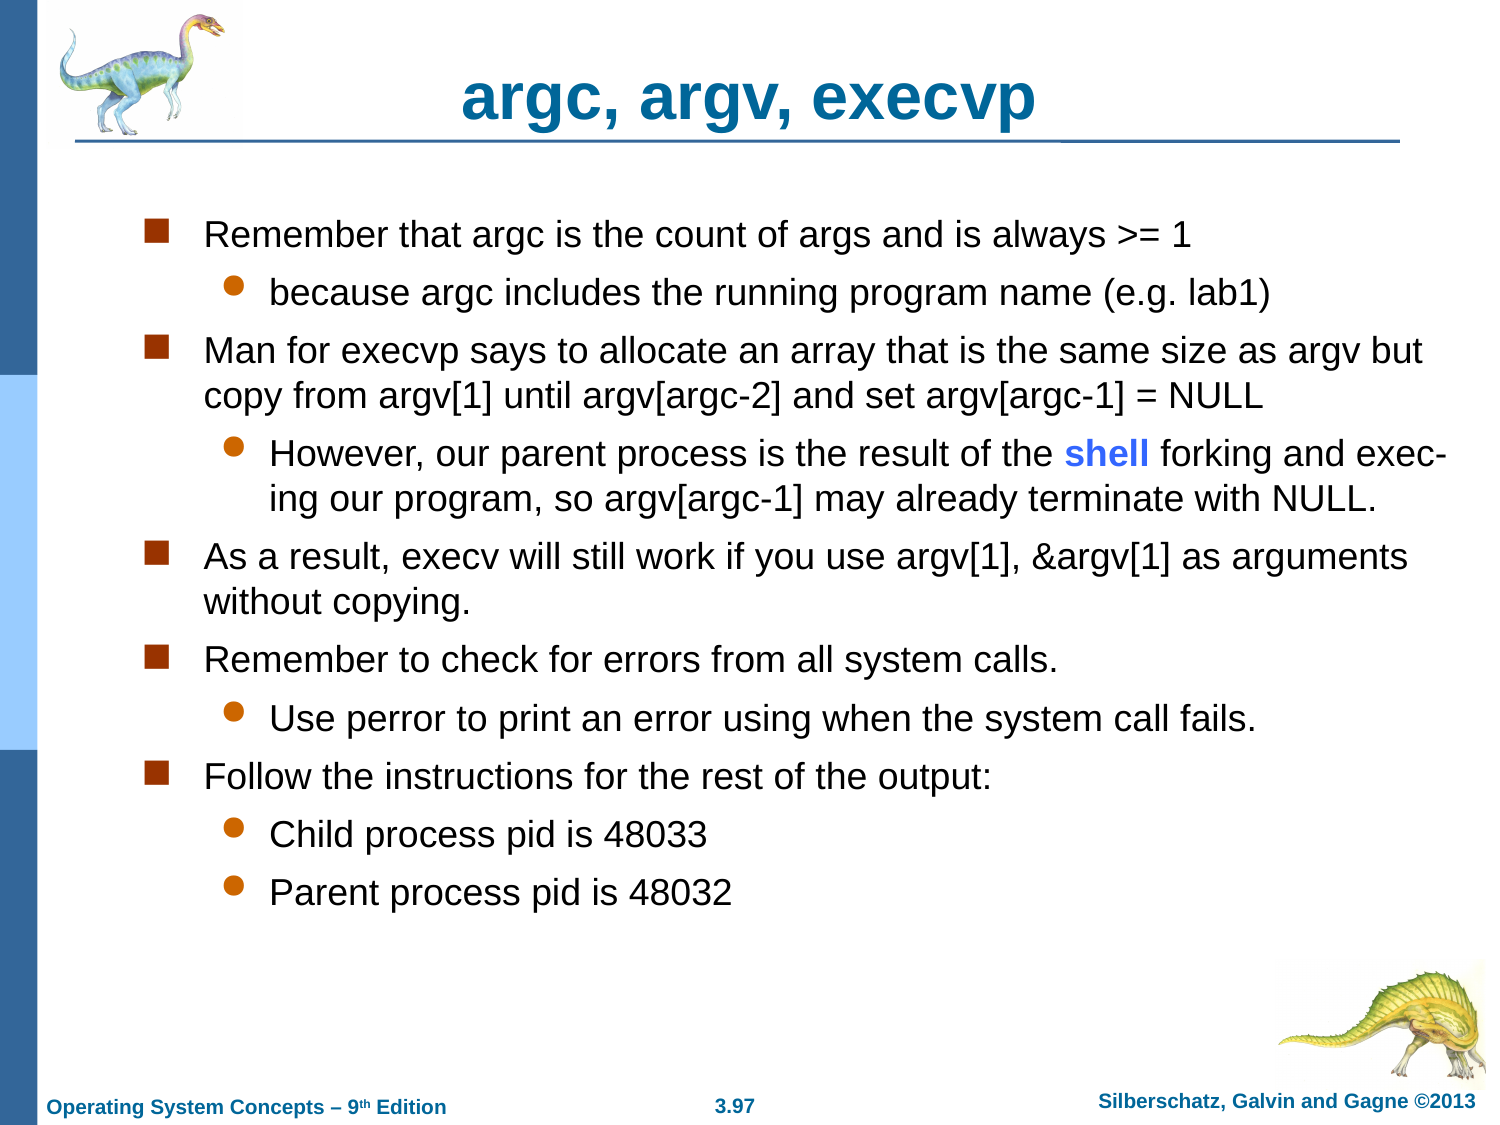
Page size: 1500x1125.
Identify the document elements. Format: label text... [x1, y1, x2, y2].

picture [46, 0, 243, 149]
title argc, argv, execvp [75, 45, 1425, 141]
picture [1275, 959, 1486, 1090]
list Remember that argc is the count of args and is always >= 1 because argc includes the running program name (e.g. lab1) Man for execvp says to allocate an array that is the same size as argv but copy from argv[1] until argv[argc-2] and set argv[argc-1] = NULL However, our parent process is the result of the shell forking and exec-ing our program, so argv[argc-1] may already terminate with NULL. As a result, execv will still work if you use argv[1], &argv[1] as arguments without copying. Remember to check for errors from all system calls. Use perror to print an error using when the system call fails. Follow the instructions for the rest of the output: Child process pid is 48033 Parent process pid is 48032 [132, 202, 1483, 946]
